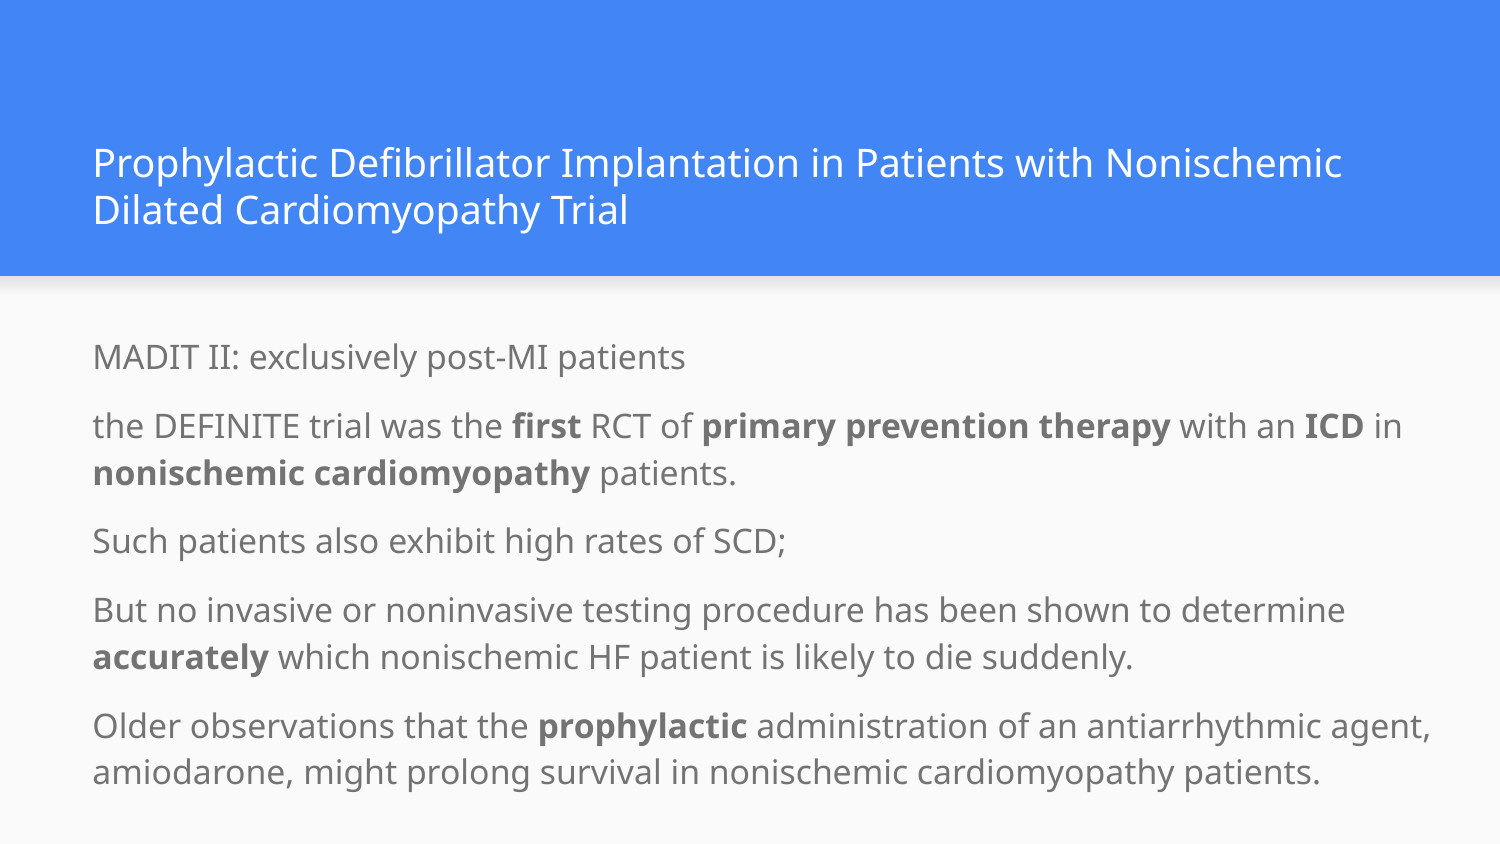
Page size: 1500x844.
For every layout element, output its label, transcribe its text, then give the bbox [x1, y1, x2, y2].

title Prophylactic Defibrillator Implantation in Patients with Nonischemic Dilated Cardiomyopathy Trial [77, 121, 1427, 248]
list MADIT II: exclusively post-MI patients the DEFINITE trial was the first RCT of primary prevention therapy with an ICD in nonischemic cardiomyopathy patients. Such patients also exhibit high rates of SCD; But no invasive or noninvasive testing procedure has been shown to determine accurately which nonischemic HF patient is likely to die suddenly. Older observations that the prophylactic administration of an antiarrhythmic agent, amiodarone, might prolong survival in nonischemic cardiomyopathy patients. [77, 314, 1472, 844]
